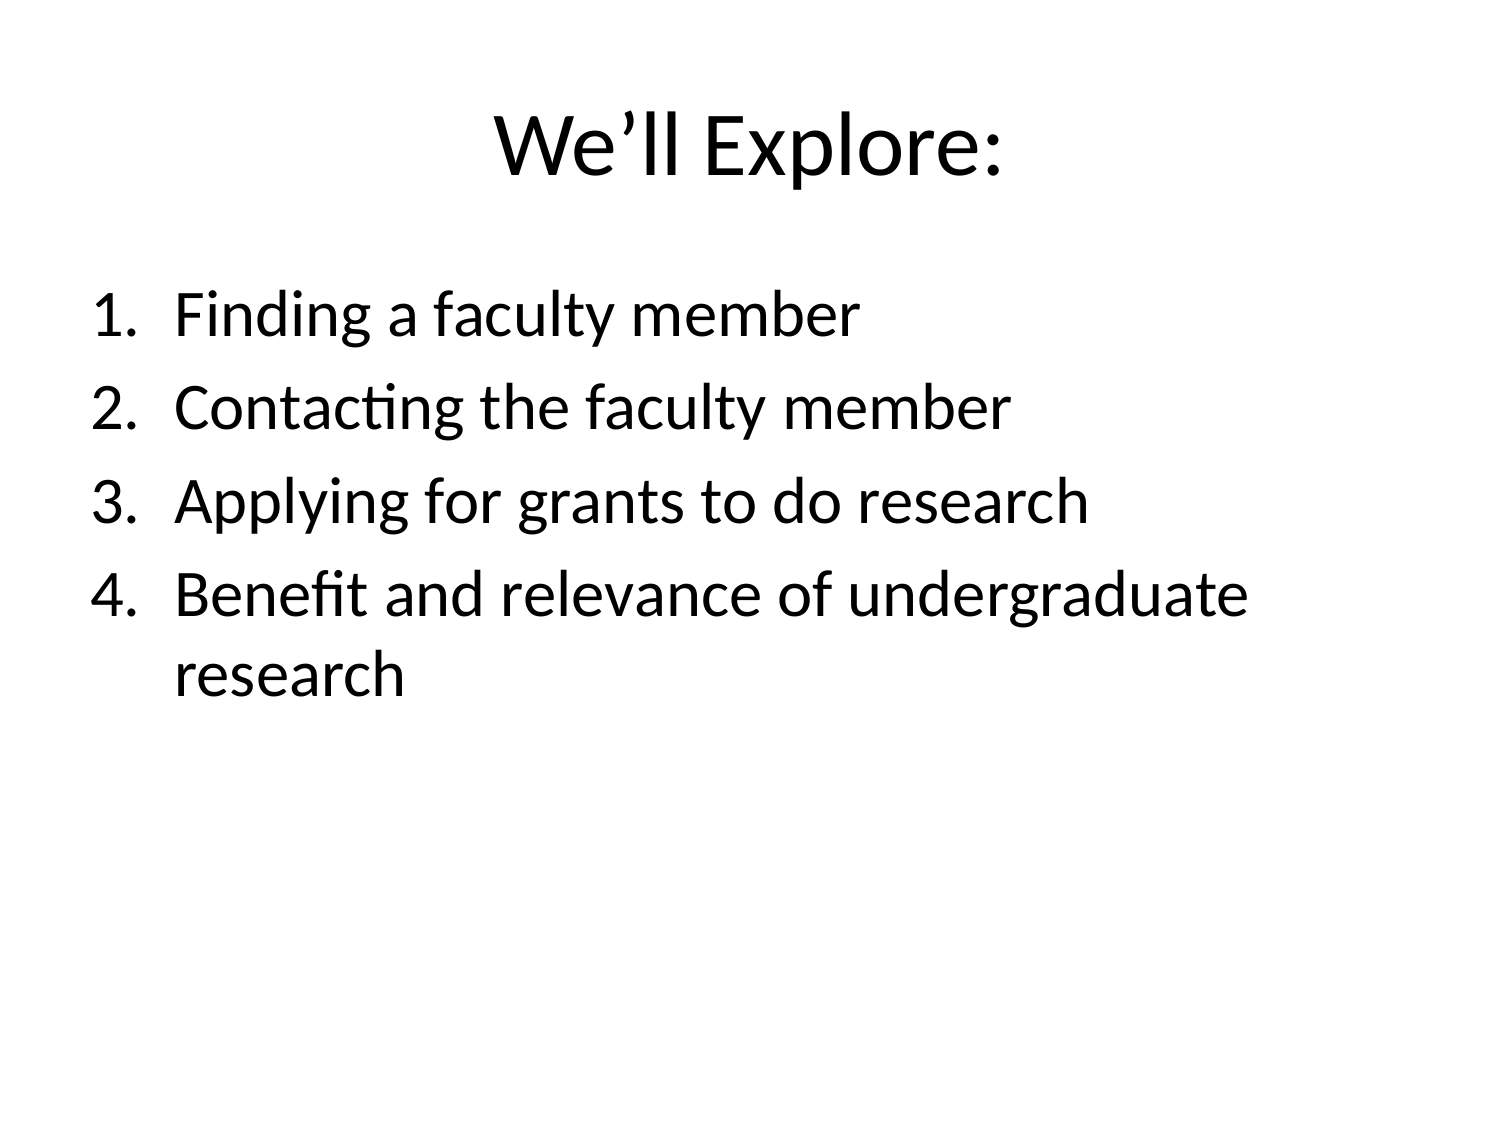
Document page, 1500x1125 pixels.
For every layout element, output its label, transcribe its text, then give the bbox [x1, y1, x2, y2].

list Finding a faculty member Contacting the faculty member Applying for grants to do research Benefit and relevance of undergraduate research [75, 262, 1425, 1005]
title We’ll Explore: [75, 45, 1425, 233]
